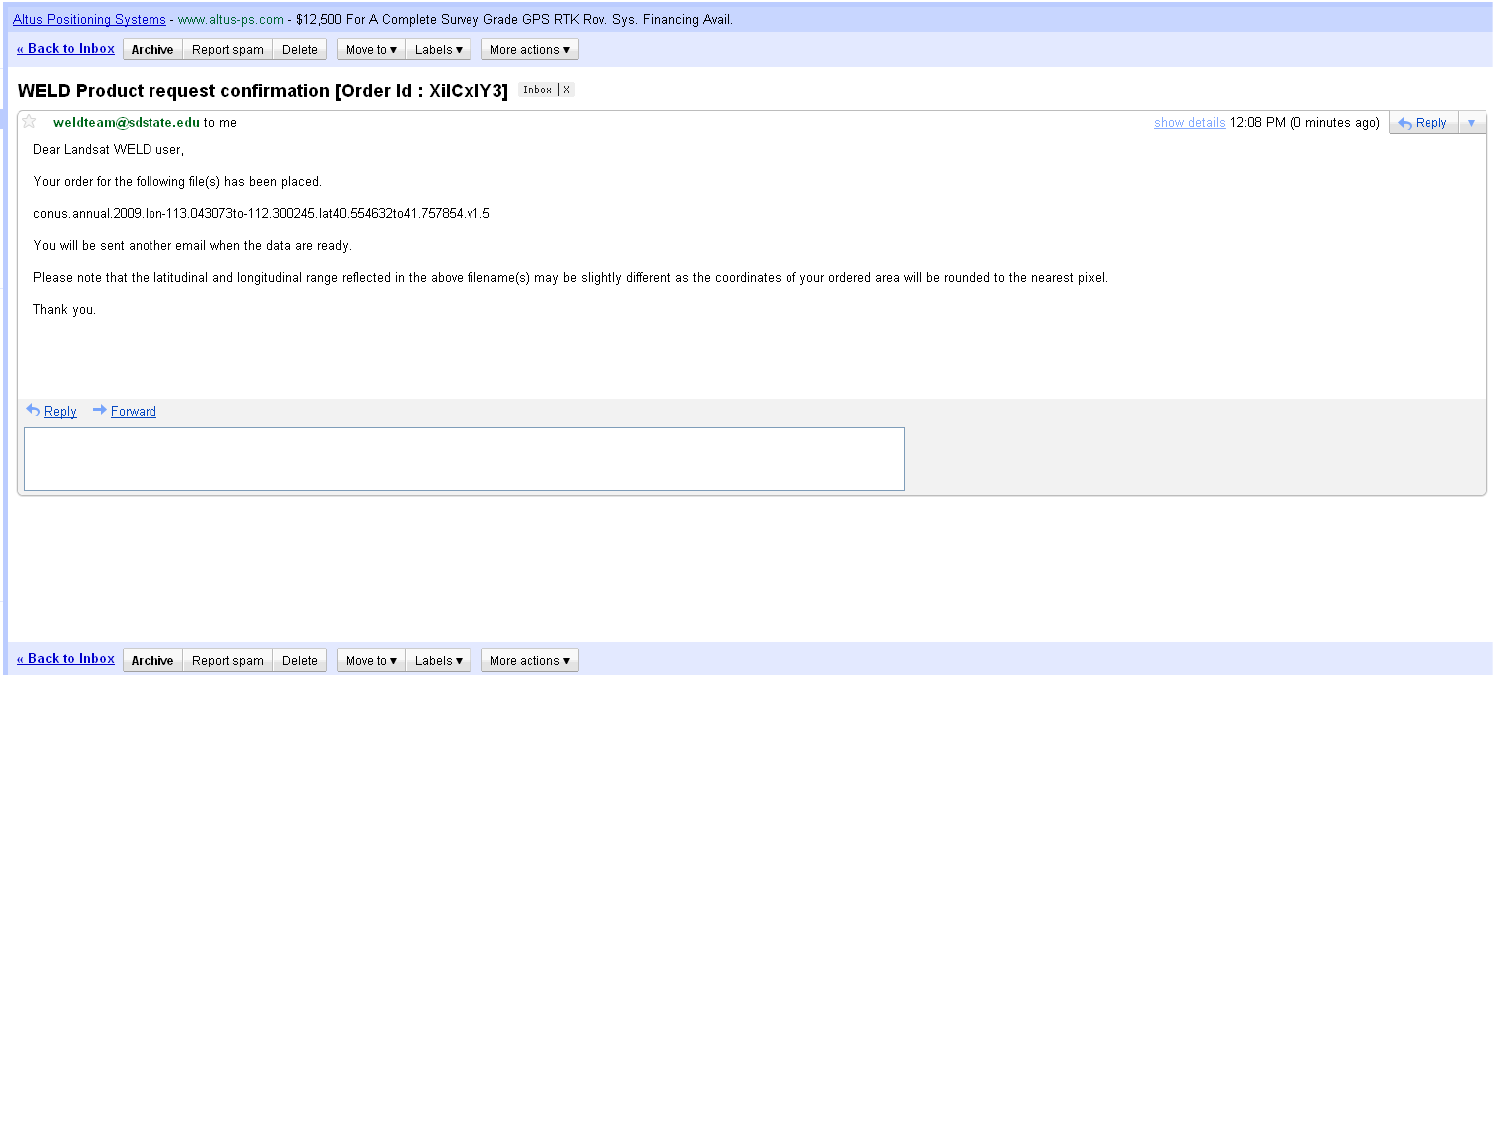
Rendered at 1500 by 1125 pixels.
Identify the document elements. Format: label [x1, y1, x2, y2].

picture [0, 0, 1493, 676]
